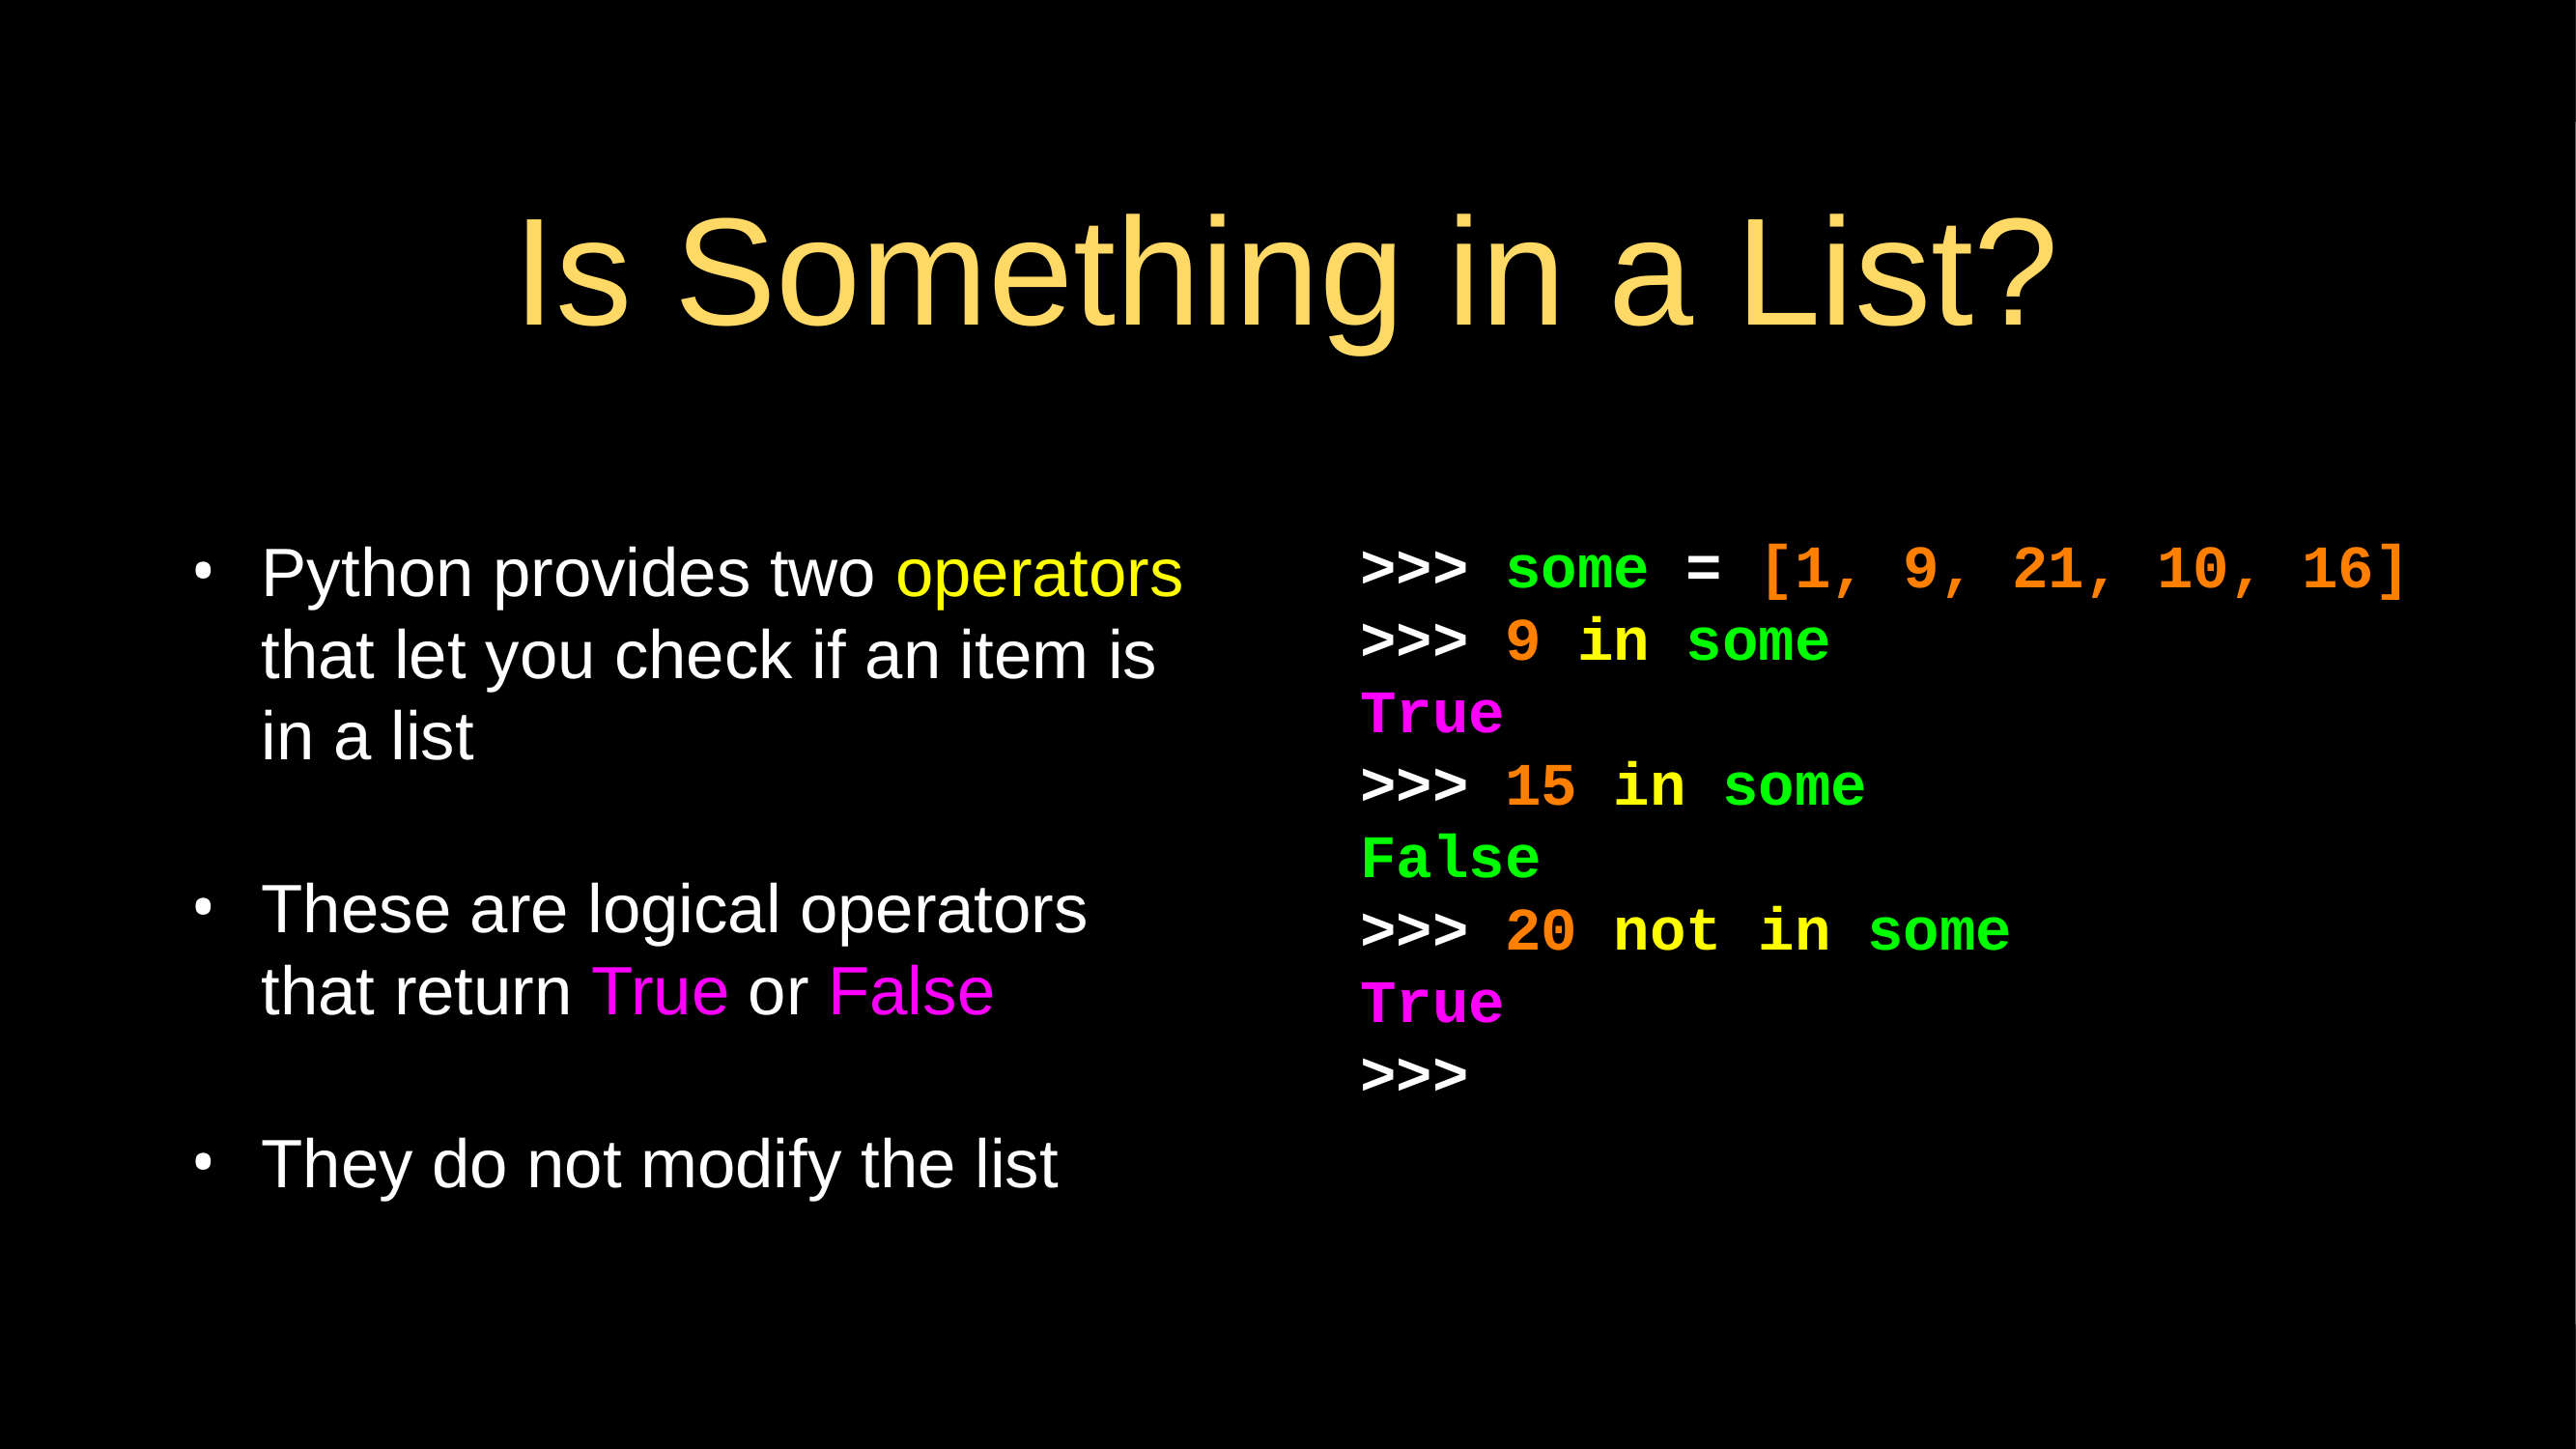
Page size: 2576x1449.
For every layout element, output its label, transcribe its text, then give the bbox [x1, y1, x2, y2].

list Python provides two operators that let you check if an item is in a list These are logical operators that return True or False They do not modify the list [183, 412, 1225, 1317]
title Is Something in a List? [183, 125, 2391, 403]
text_box >>> some = [1, 9, 21, 10, 16] >>> 9 in some True >>> 15 in some False >>> 20 not in some True >>> [1360, 466, 2490, 1169]
